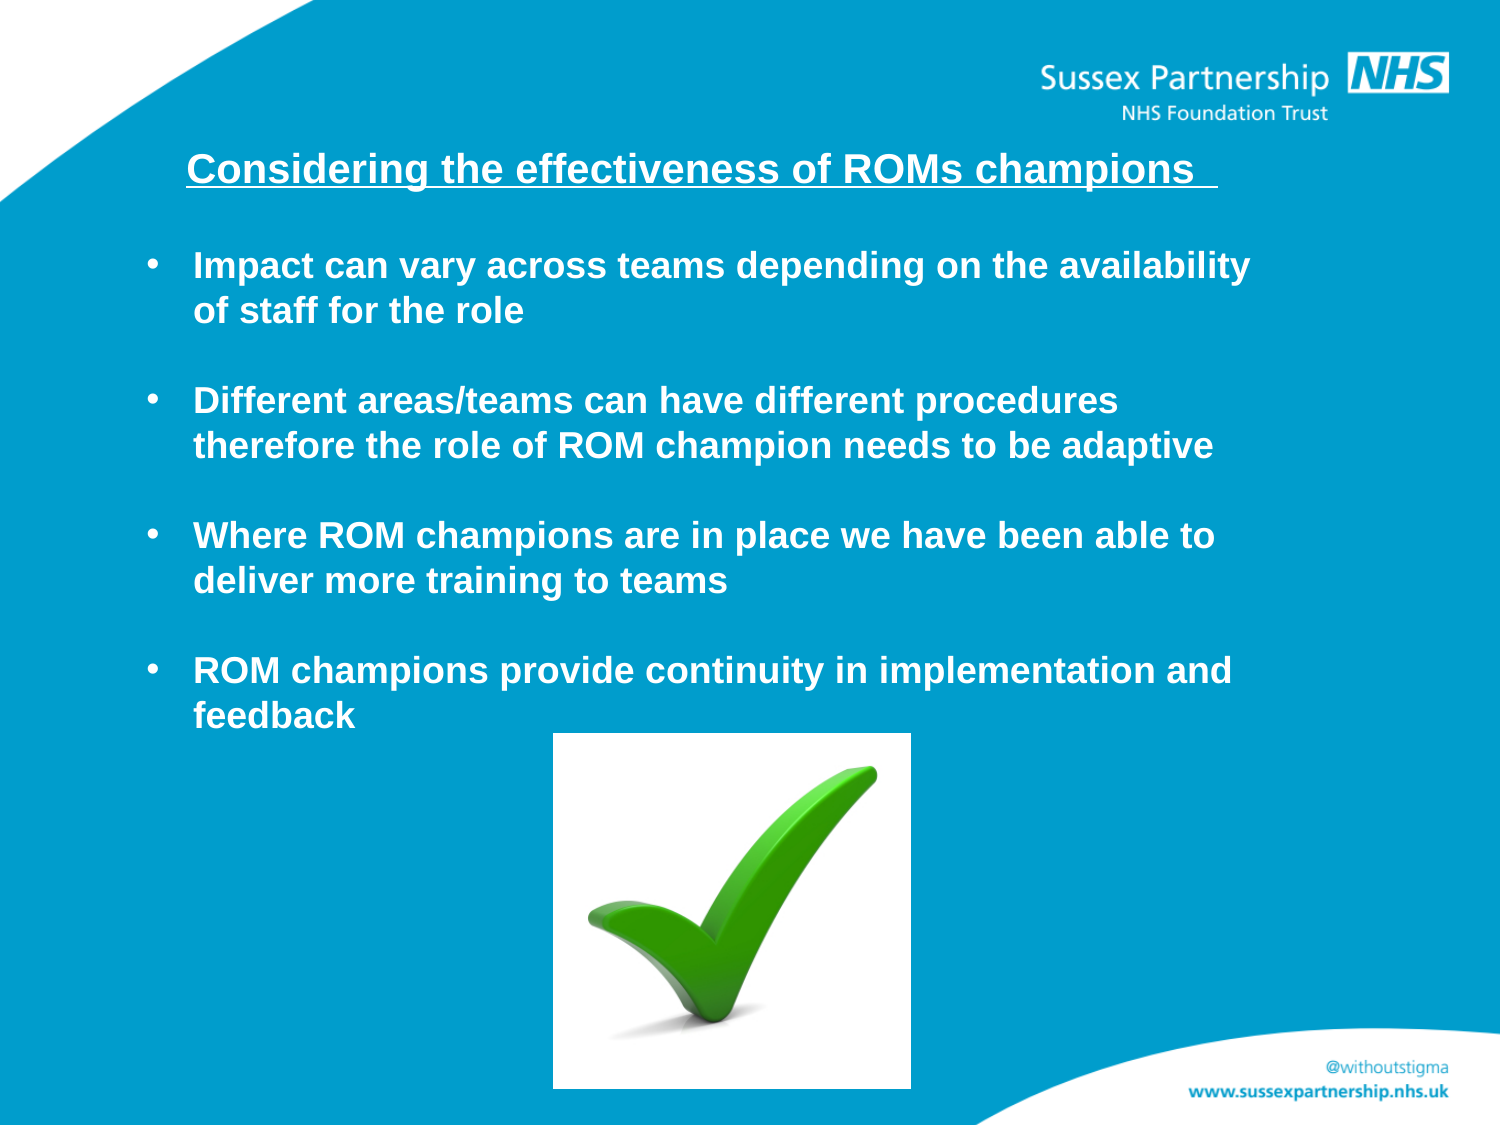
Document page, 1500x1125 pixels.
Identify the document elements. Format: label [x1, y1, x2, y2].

picture [1101, 393, 1116, 413]
picture [614, 156, 626, 183]
picture [813, 438, 830, 457]
picture [674, 259, 680, 277]
picture [761, 521, 765, 547]
picture [490, 528, 500, 547]
picture [426, 304, 443, 323]
picture [1129, 438, 1147, 465]
picture [1025, 161, 1046, 183]
picture [299, 438, 318, 458]
picture [1000, 521, 1018, 548]
picture [259, 574, 277, 592]
picture [487, 573, 504, 592]
picture [910, 663, 920, 682]
picture [302, 254, 313, 278]
picture [382, 162, 388, 182]
picture [1321, 107, 1327, 120]
picture [217, 296, 228, 322]
picture [509, 663, 520, 683]
picture [1079, 394, 1096, 413]
picture [556, 393, 571, 413]
picture [586, 432, 611, 458]
picture [1055, 659, 1065, 683]
picture [1268, 71, 1279, 90]
picture [1189, 259, 1193, 277]
picture [699, 663, 709, 682]
picture [784, 664, 788, 682]
picture [655, 573, 674, 593]
picture [448, 664, 454, 682]
picture [933, 438, 949, 458]
picture [756, 438, 774, 465]
picture [279, 394, 290, 412]
picture [701, 438, 720, 458]
picture [879, 394, 889, 412]
picture [472, 303, 491, 323]
picture [1191, 110, 1196, 120]
picture [1011, 431, 1028, 458]
picture [471, 663, 487, 683]
picture [335, 389, 346, 413]
picture [440, 521, 457, 547]
picture [274, 303, 293, 323]
picture [347, 522, 372, 548]
picture [1012, 663, 1029, 683]
picture [883, 259, 889, 277]
picture [892, 664, 898, 682]
picture [684, 573, 704, 592]
picture [1102, 258, 1121, 278]
picture [707, 258, 723, 278]
picture [316, 708, 332, 728]
picture [1008, 251, 1014, 277]
picture [1153, 66, 1168, 89]
picture [1256, 72, 1265, 89]
picture [704, 528, 721, 547]
picture [388, 439, 398, 457]
picture [962, 259, 968, 277]
picture [206, 259, 212, 277]
picture [347, 258, 366, 278]
picture [1063, 438, 1082, 458]
picture [1061, 258, 1080, 278]
picture [1066, 394, 1076, 412]
picture [837, 394, 847, 412]
picture [252, 439, 263, 457]
picture [1019, 386, 1037, 413]
picture [569, 161, 587, 183]
picture [977, 161, 996, 183]
picture [1138, 106, 1149, 119]
picture [848, 663, 865, 682]
picture [1231, 259, 1249, 285]
picture [549, 528, 568, 548]
picture [681, 258, 691, 277]
picture [293, 393, 310, 413]
picture [1190, 664, 1196, 682]
picture [442, 156, 454, 183]
picture [998, 393, 1015, 413]
picture [1218, 254, 1229, 278]
picture [509, 258, 526, 278]
picture [1143, 664, 1153, 682]
picture [904, 521, 921, 547]
picture [1181, 524, 1191, 548]
picture [500, 393, 519, 413]
picture [1210, 259, 1214, 277]
picture [367, 304, 377, 322]
picture [501, 528, 511, 547]
picture [194, 701, 205, 727]
picture [483, 529, 489, 547]
picture [208, 708, 224, 728]
picture [1087, 161, 1107, 191]
picture [1165, 439, 1169, 457]
picture [621, 569, 631, 593]
picture [1136, 664, 1142, 682]
picture [266, 438, 283, 458]
picture [853, 438, 863, 457]
picture [657, 438, 674, 458]
picture [1135, 251, 1139, 277]
picture [668, 663, 687, 683]
picture [781, 394, 785, 412]
picture [304, 153, 324, 183]
picture [458, 304, 469, 322]
picture [738, 528, 755, 555]
picture [294, 296, 317, 322]
picture [218, 573, 235, 593]
picture [826, 258, 843, 277]
picture [584, 664, 588, 682]
picture [589, 573, 607, 593]
picture [506, 303, 522, 323]
picture [240, 566, 244, 592]
picture [1015, 258, 1025, 277]
picture [575, 569, 585, 593]
picture [403, 438, 420, 458]
picture [252, 658, 277, 682]
picture [1001, 153, 1020, 182]
picture [815, 393, 832, 413]
picture [148, 664, 157, 673]
picture [1252, 110, 1259, 117]
picture [525, 664, 536, 682]
picture [473, 431, 477, 457]
picture [539, 663, 558, 683]
picture [148, 259, 157, 268]
picture [1080, 71, 1089, 90]
picture [872, 528, 889, 548]
picture [1060, 72, 1075, 89]
picture [502, 664, 508, 690]
picture [315, 393, 332, 412]
picture [632, 258, 649, 278]
picture [196, 658, 217, 682]
picture [249, 701, 267, 728]
picture [692, 664, 698, 682]
picture [664, 161, 683, 183]
picture [543, 573, 560, 600]
picture [846, 439, 852, 457]
picture [231, 521, 248, 547]
picture [1022, 528, 1039, 548]
picture [1043, 394, 1053, 413]
picture [1204, 105, 1225, 120]
picture [872, 259, 876, 277]
picture [1041, 663, 1051, 682]
picture [573, 529, 579, 547]
picture [456, 386, 464, 413]
picture [946, 529, 964, 547]
picture [1103, 664, 1107, 682]
picture [978, 1029, 1500, 1125]
picture [589, 258, 605, 278]
picture [738, 664, 744, 682]
picture [245, 161, 264, 182]
picture [872, 394, 878, 412]
picture [954, 393, 973, 413]
picture [1312, 72, 1328, 96]
picture [1112, 663, 1131, 683]
picture [369, 259, 375, 277]
picture [580, 529, 590, 547]
picture [688, 161, 707, 182]
picture [404, 296, 421, 322]
picture [1283, 64, 1298, 89]
picture [943, 161, 961, 183]
picture [377, 663, 386, 682]
picture [568, 258, 584, 278]
picture [592, 161, 611, 183]
picture [1168, 663, 1187, 683]
picture [1124, 106, 1128, 119]
picture [1178, 110, 1185, 120]
picture [322, 663, 332, 682]
picture [496, 296, 500, 322]
picture [694, 529, 698, 547]
picture [517, 528, 534, 555]
picture [926, 663, 943, 690]
picture [805, 664, 823, 690]
picture [760, 161, 778, 183]
picture [466, 389, 477, 413]
picture [482, 439, 499, 458]
picture [710, 573, 726, 593]
picture [449, 438, 468, 458]
picture [377, 523, 402, 547]
picture [540, 153, 566, 182]
picture [736, 161, 754, 183]
picture [254, 528, 270, 548]
picture [0, 0, 312, 201]
picture [455, 573, 474, 593]
picture [561, 664, 579, 682]
picture [1266, 110, 1274, 119]
picture [938, 258, 957, 278]
picture [395, 393, 412, 413]
picture [275, 528, 285, 547]
picture [209, 431, 226, 457]
picture [941, 394, 951, 412]
picture [321, 523, 342, 547]
picture [1068, 663, 1087, 683]
picture [540, 393, 550, 412]
picture [148, 394, 157, 403]
picture [280, 574, 297, 593]
picture [918, 393, 935, 420]
picture [521, 574, 527, 592]
picture [457, 259, 475, 285]
picture [444, 259, 454, 277]
picture [1348, 52, 1449, 93]
picture [1301, 110, 1306, 120]
picture [194, 434, 204, 458]
picture [968, 528, 985, 548]
picture [794, 161, 815, 183]
picture [327, 574, 333, 592]
picture [1174, 439, 1191, 457]
picture [1170, 71, 1184, 90]
picture [1151, 528, 1168, 548]
picture [302, 574, 313, 592]
picture [514, 438, 532, 458]
picture [529, 393, 539, 412]
picture [596, 528, 612, 548]
picture [1128, 106, 1134, 119]
picture [1195, 438, 1212, 458]
picture [1043, 528, 1060, 548]
picture [669, 393, 679, 412]
picture [756, 386, 774, 413]
picture [196, 253, 200, 277]
picture [232, 386, 255, 412]
picture [219, 161, 239, 183]
picture [1239, 107, 1244, 120]
picture [628, 393, 645, 412]
picture [640, 162, 660, 182]
picture [791, 528, 807, 548]
picture [1084, 431, 1102, 458]
picture [261, 299, 271, 323]
picture [258, 393, 274, 413]
picture [343, 303, 362, 323]
picture [483, 161, 502, 183]
picture [998, 663, 1007, 682]
picture [554, 734, 910, 1088]
picture [838, 664, 842, 682]
picture [704, 394, 722, 412]
picture [1144, 258, 1163, 278]
picture [427, 569, 437, 593]
picture [397, 573, 414, 593]
picture [228, 709, 245, 728]
picture [1282, 106, 1292, 119]
picture [789, 386, 812, 412]
picture [195, 303, 214, 323]
picture [958, 663, 975, 683]
picture [949, 656, 953, 682]
picture [1199, 251, 1203, 277]
picture [882, 664, 886, 682]
picture [294, 162, 299, 182]
picture [783, 258, 800, 285]
picture [618, 254, 629, 278]
picture [846, 155, 870, 182]
picture [977, 393, 994, 413]
picture [889, 438, 905, 458]
picture [1054, 394, 1060, 412]
picture [963, 434, 973, 458]
picture [741, 438, 750, 457]
picture [336, 663, 355, 683]
picture [359, 664, 375, 682]
picture [323, 438, 333, 457]
picture [1081, 259, 1099, 277]
picture [326, 258, 343, 278]
picture [222, 657, 247, 683]
picture [818, 153, 830, 182]
picture [461, 528, 480, 548]
picture [360, 573, 378, 593]
picture [905, 258, 922, 285]
picture [293, 663, 309, 683]
picture [359, 393, 378, 413]
picture [389, 161, 401, 182]
picture [392, 663, 409, 690]
picture [1125, 72, 1139, 89]
picture [606, 393, 625, 413]
picture [1202, 68, 1213, 90]
picture [535, 431, 546, 457]
picture [899, 663, 909, 682]
picture [875, 155, 903, 183]
picture [242, 303, 258, 323]
picture [436, 439, 446, 457]
picture [367, 434, 377, 458]
picture [424, 663, 443, 683]
picture [692, 258, 702, 277]
picture [196, 388, 218, 412]
picture [370, 162, 375, 182]
picture [1150, 161, 1169, 182]
picture [1034, 664, 1040, 682]
picture [1293, 110, 1298, 119]
picture [626, 528, 645, 548]
picture [713, 659, 723, 683]
picture [760, 664, 777, 683]
picture [779, 439, 783, 457]
picture [261, 258, 280, 278]
picture [1216, 71, 1232, 89]
picture [1236, 72, 1251, 90]
picture [422, 258, 441, 278]
picture [528, 573, 538, 592]
picture [189, 155, 214, 183]
picture [418, 528, 434, 548]
picture [1169, 106, 1175, 119]
picture [283, 258, 299, 278]
picture [376, 258, 386, 277]
picture [390, 299, 400, 323]
picture [415, 664, 419, 682]
picture [381, 431, 387, 457]
picture [518, 161, 536, 183]
picture [1057, 161, 1080, 182]
picture [223, 394, 227, 412]
picture [415, 393, 434, 413]
picture [195, 566, 213, 593]
picture [969, 259, 979, 277]
picture [738, 251, 756, 278]
picture [1107, 438, 1126, 458]
picture [1152, 106, 1160, 120]
picture [561, 433, 582, 457]
picture [805, 258, 821, 278]
picture [336, 439, 353, 458]
picture [224, 258, 234, 277]
picture [148, 529, 157, 538]
picture [1030, 258, 1047, 278]
picture [1106, 72, 1121, 90]
picture [545, 258, 563, 278]
picture [769, 528, 788, 548]
picture [980, 663, 997, 682]
picture [868, 438, 885, 458]
picture [635, 573, 651, 593]
picture [1088, 659, 1098, 683]
picture [761, 258, 778, 278]
picture [510, 574, 514, 592]
picture [661, 529, 678, 548]
picture [1032, 439, 1049, 458]
picture [586, 393, 602, 413]
picture [1166, 251, 1184, 278]
picture [593, 656, 611, 683]
picture [330, 161, 349, 183]
picture [477, 574, 481, 592]
picture [723, 438, 740, 457]
picture [458, 153, 477, 182]
picture [1174, 161, 1192, 183]
picture [1124, 259, 1128, 277]
picture [295, 708, 314, 728]
picture [289, 528, 306, 548]
picture [213, 258, 223, 277]
picture [1150, 434, 1161, 458]
picture [652, 258, 671, 278]
picture [442, 574, 452, 592]
picture [617, 433, 642, 457]
picture [662, 386, 668, 412]
picture [976, 438, 995, 458]
picture [1142, 521, 1146, 547]
picture [286, 431, 296, 457]
picture [893, 389, 903, 413]
picture [789, 438, 807, 458]
picture [993, 254, 1004, 278]
picture [273, 701, 291, 728]
picture [1064, 528, 1081, 547]
picture [909, 155, 937, 182]
picture [250, 574, 254, 592]
picture [926, 528, 945, 548]
picture [1197, 664, 1207, 682]
picture [1123, 161, 1144, 183]
picture [480, 393, 497, 413]
picture [792, 659, 802, 683]
picture [354, 161, 366, 182]
picture [842, 529, 869, 547]
picture [1228, 110, 1236, 120]
picture [745, 663, 755, 682]
picture [713, 161, 731, 183]
picture [383, 574, 394, 592]
picture [406, 161, 426, 191]
picture [1096, 528, 1115, 548]
picture [540, 529, 544, 547]
picture [725, 393, 742, 413]
picture [329, 296, 340, 322]
picture [648, 528, 658, 547]
picture [677, 574, 683, 592]
picture [850, 393, 867, 413]
picture [315, 656, 321, 682]
picture [630, 162, 635, 182]
picture [1313, 110, 1319, 119]
picture [848, 251, 866, 278]
picture [616, 663, 633, 683]
picture [812, 528, 828, 548]
picture [909, 431, 927, 458]
picture [1212, 656, 1230, 683]
picture [522, 394, 528, 412]
picture [194, 523, 227, 547]
picture [890, 258, 900, 277]
picture [437, 393, 453, 413]
picture [1112, 162, 1117, 182]
picture [455, 664, 465, 682]
picture [683, 393, 702, 413]
picture [1119, 521, 1136, 548]
picture [1190, 72, 1199, 89]
picture [270, 161, 288, 183]
picture [1195, 528, 1213, 548]
picture [381, 393, 391, 412]
picture [727, 664, 731, 682]
picture [647, 663, 664, 683]
picture [338, 701, 353, 727]
picture [686, 439, 696, 457]
picture [488, 258, 507, 278]
picture [1050, 162, 1056, 182]
picture [531, 259, 541, 277]
picture [240, 258, 257, 285]
picture [334, 573, 354, 592]
picture [401, 259, 418, 277]
picture [1042, 65, 1055, 90]
picture [230, 439, 247, 458]
picture [679, 431, 685, 457]
picture [1093, 71, 1103, 90]
